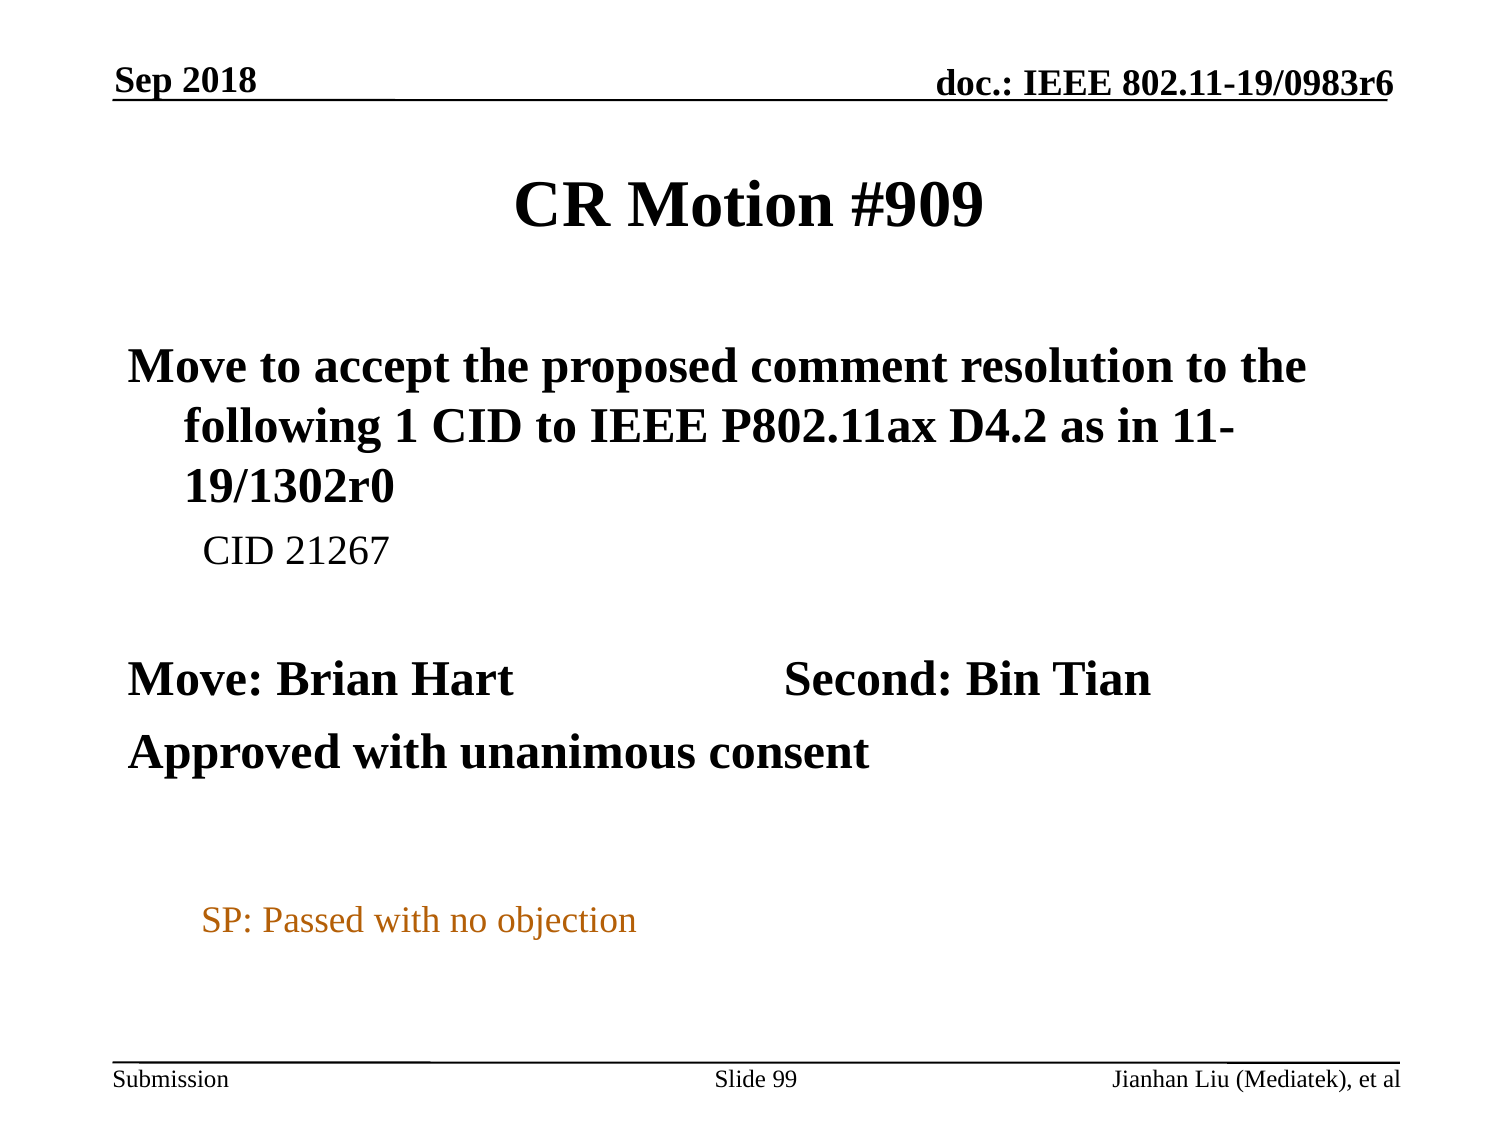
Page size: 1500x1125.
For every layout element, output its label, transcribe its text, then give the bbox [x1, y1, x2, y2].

slide_number Slide 99 [712, 1061, 800, 1123]
footer Jianhan Liu (Mediatek), et al [1107, 1061, 1402, 1125]
list Move to accept the proposed comment resolution to the following 1 CID to IEEE P802.11ax D4.2 as in 11-19/1302r0 CID 21267 Move: Brian Hart Second: Bin Tian Approved with unanimous consent [112, 324, 1388, 1000]
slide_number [114, 0, 259, 101]
title CR Motion #909 [112, 112, 1388, 288]
text_box SP: Passed with no objection [186, 887, 687, 948]
